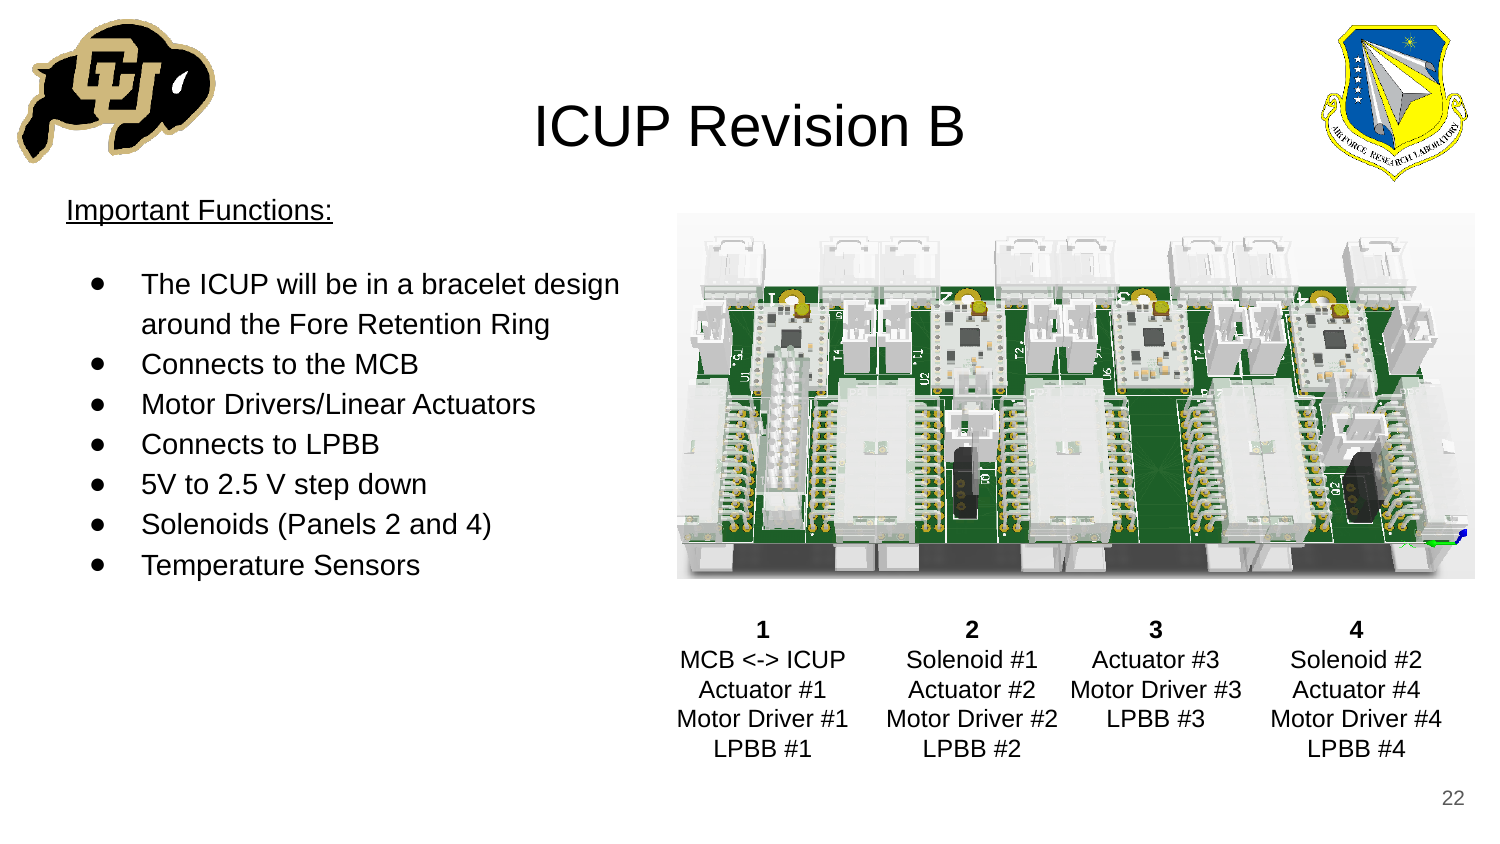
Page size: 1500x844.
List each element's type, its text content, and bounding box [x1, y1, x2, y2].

picture [15, 17, 216, 166]
title ICUP Revision B [220, 72, 1303, 167]
picture [677, 213, 1476, 579]
text_box 2 Solenoid #1 Actuator #2 Motor Driver #2 LPBB #2 [849, 598, 1033, 765]
text_box 1 MCB <-> ICUP Actuator #1 Motor Driver #1 LPBB #1 [640, 598, 886, 785]
text_box 4 Solenoid #2 Actuator #4 Motor Driver #4 LPBB #4 [1233, 598, 1480, 785]
list Important Functions: The ICUP will be in a bracelet design around the Fore Retention Ring Connects to the MCB Motor Drivers/Linear Actuators Connects to LPBB 5V to 2.5 V step down Solenoids (Panels 2 and 4) Temperature Sensors [51, 171, 678, 765]
text_box 3 Actuator #3 Motor Driver #3 LPBB #3 [1033, 598, 1233, 785]
slide_number 22 [1389, 785, 1480, 830]
picture [1308, 17, 1481, 190]
